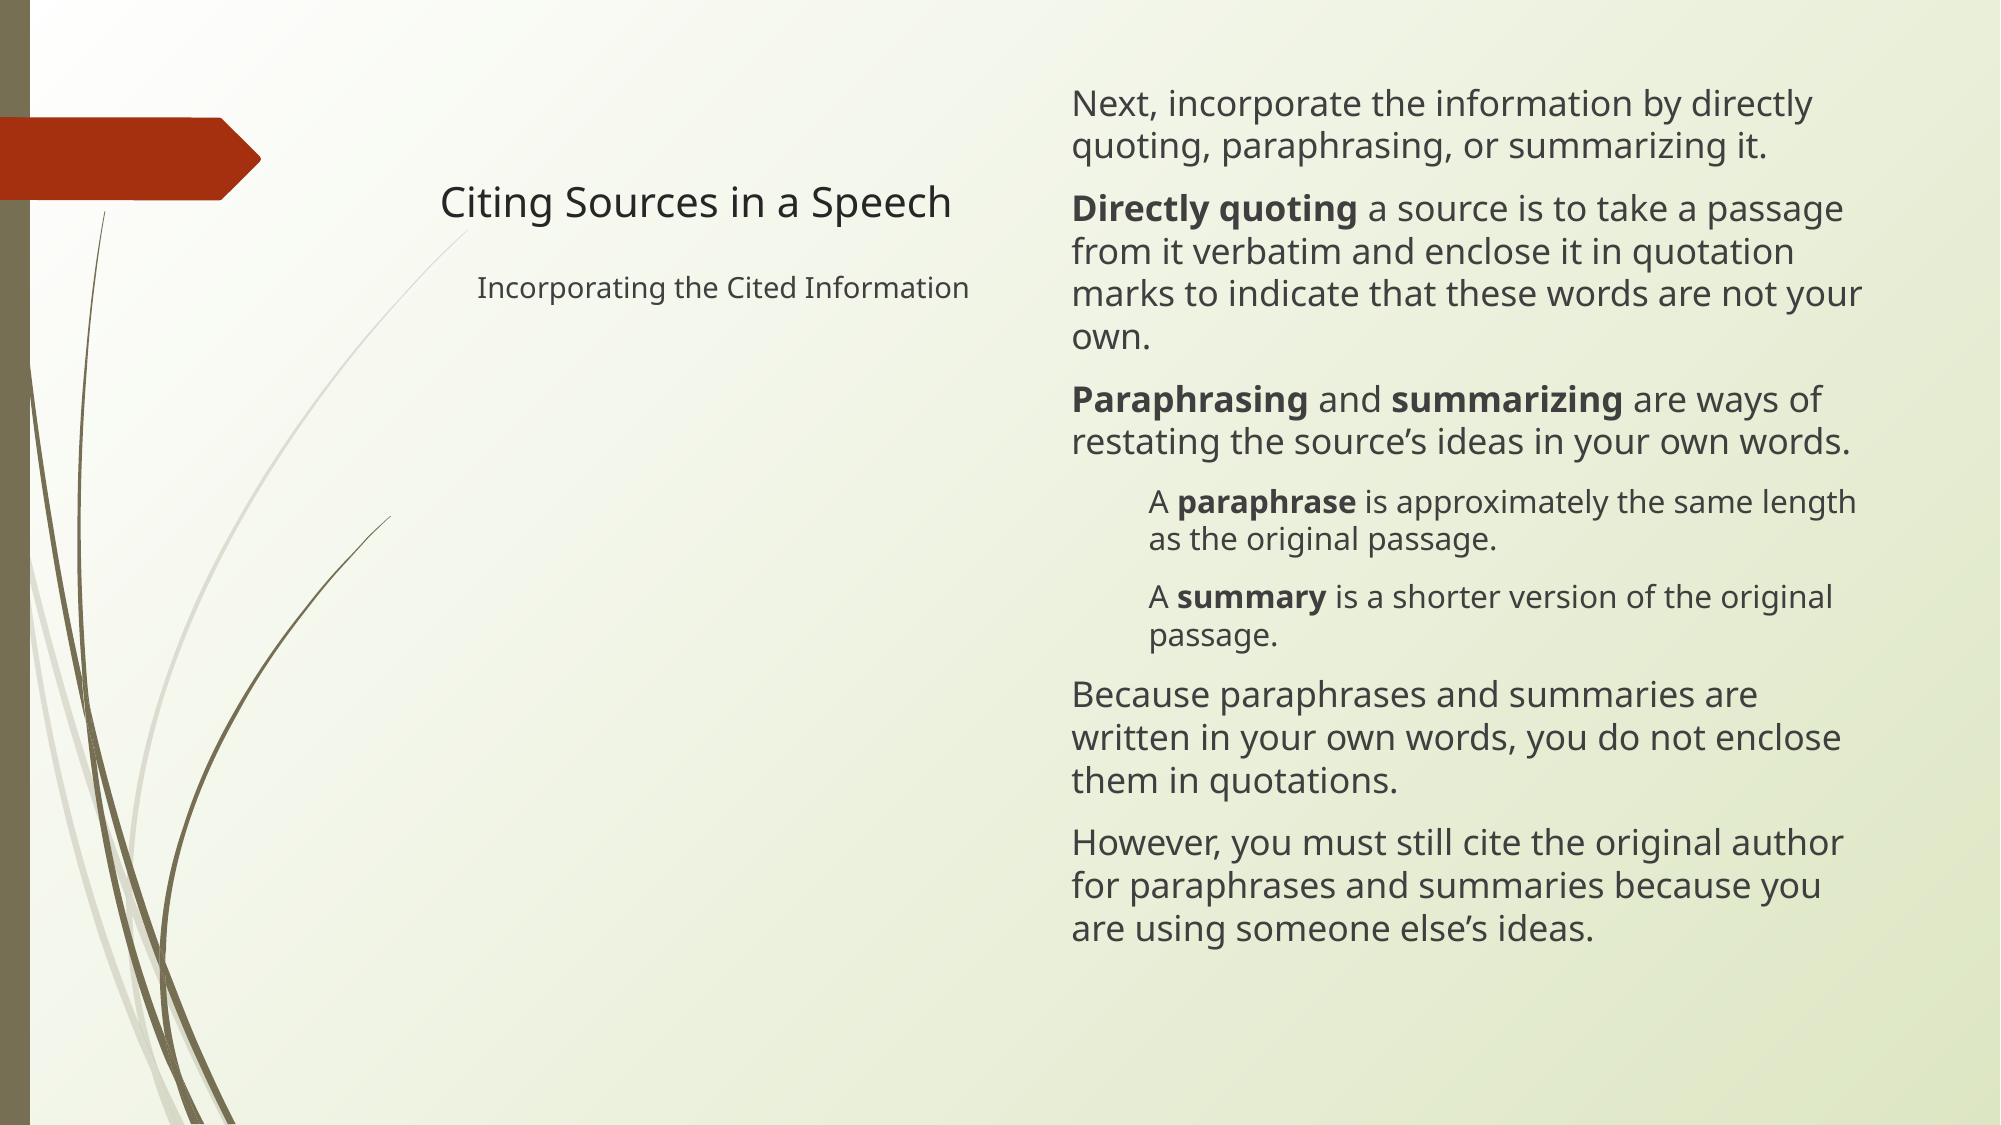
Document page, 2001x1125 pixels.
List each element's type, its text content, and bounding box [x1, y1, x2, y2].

list Next, incorporate the information by directly quoting, paraphrasing, or summarizing it. Directly quoting a source is to take a passage from it verbatim and enclose it in quotation marks to indicate that these words are not your own. Paraphrasing and summarizing are ways of restating the source’s ideas in your own words. A paraphrase is approximately the same length as the original passage. A summary is a shorter version of the original passage. Because paraphrases and summaries are written in your own words, you do not enclose them in quotations. However, you must still cite the original author for paraphrases and summaries because you are using someone else’s ideas. [1037, 73, 1888, 962]
list Incorporating the Cited Information [424, 262, 1000, 962]
title Citing Sources in a Speech [424, 73, 1000, 234]
